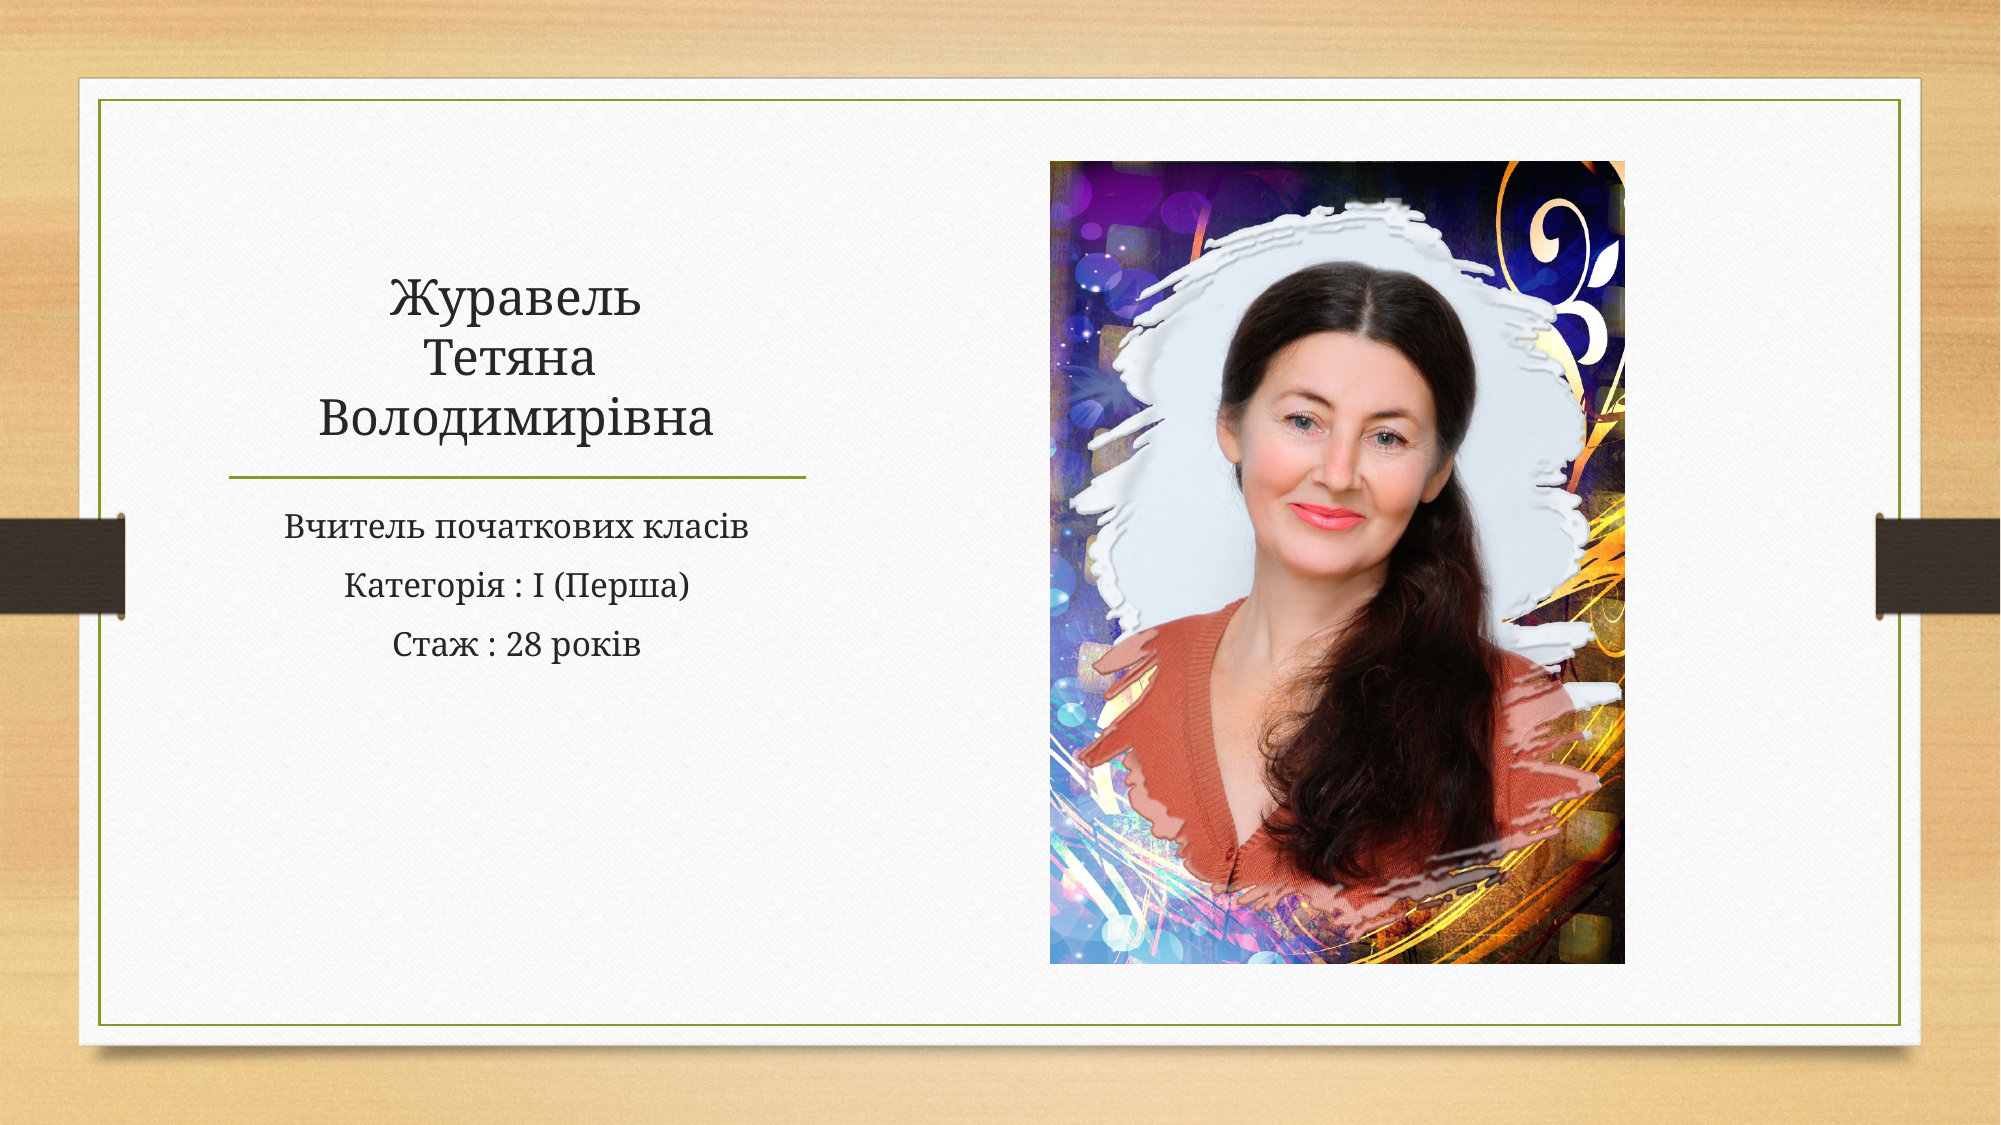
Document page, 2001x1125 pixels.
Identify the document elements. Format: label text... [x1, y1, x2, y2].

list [1050, 160, 1625, 965]
title Журавель Тетяна Володимирівна [212, 227, 823, 453]
picture [0, 0, 2001, 1125]
list Вчитель початкових класів Категорія : I (Перша) Стаж : 28 років [212, 497, 823, 898]
